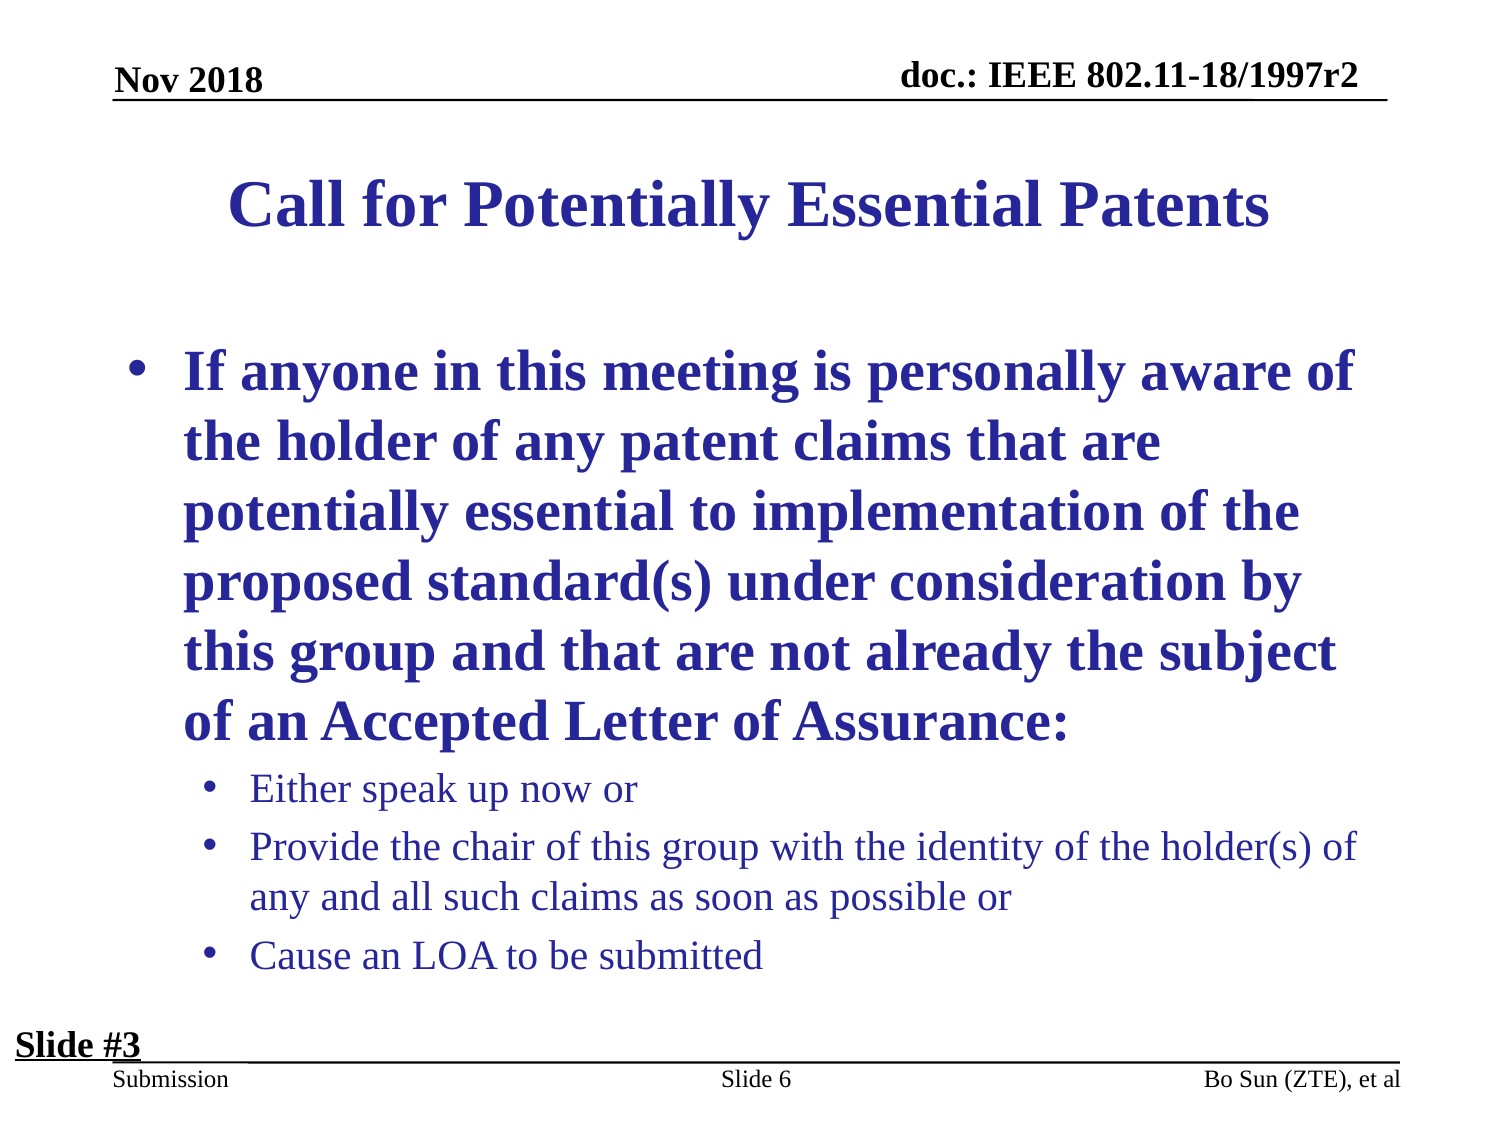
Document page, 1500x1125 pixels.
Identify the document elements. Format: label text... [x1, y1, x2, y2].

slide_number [114, 54, 265, 101]
slide_number Slide 6 [712, 1061, 800, 1093]
text_box Slide #3 [0, 1012, 157, 1073]
title Call for Potentially Essential Patents [112, 112, 1388, 288]
list If anyone in this meeting is personally aware of the holder of any patent claims that are potentially essential to implementation of the proposed standard(s) under consideration by this group and that are not already the subject of an Accepted Letter of Assurance: Either speak up now or Provide the chair of this group with the identity of the holder(s) of any and all such claims as soon as possible or Cause an LOA to be submitted [112, 324, 1388, 1000]
footer Bo Sun (ZTE), et al [1200, 1061, 1402, 1093]
